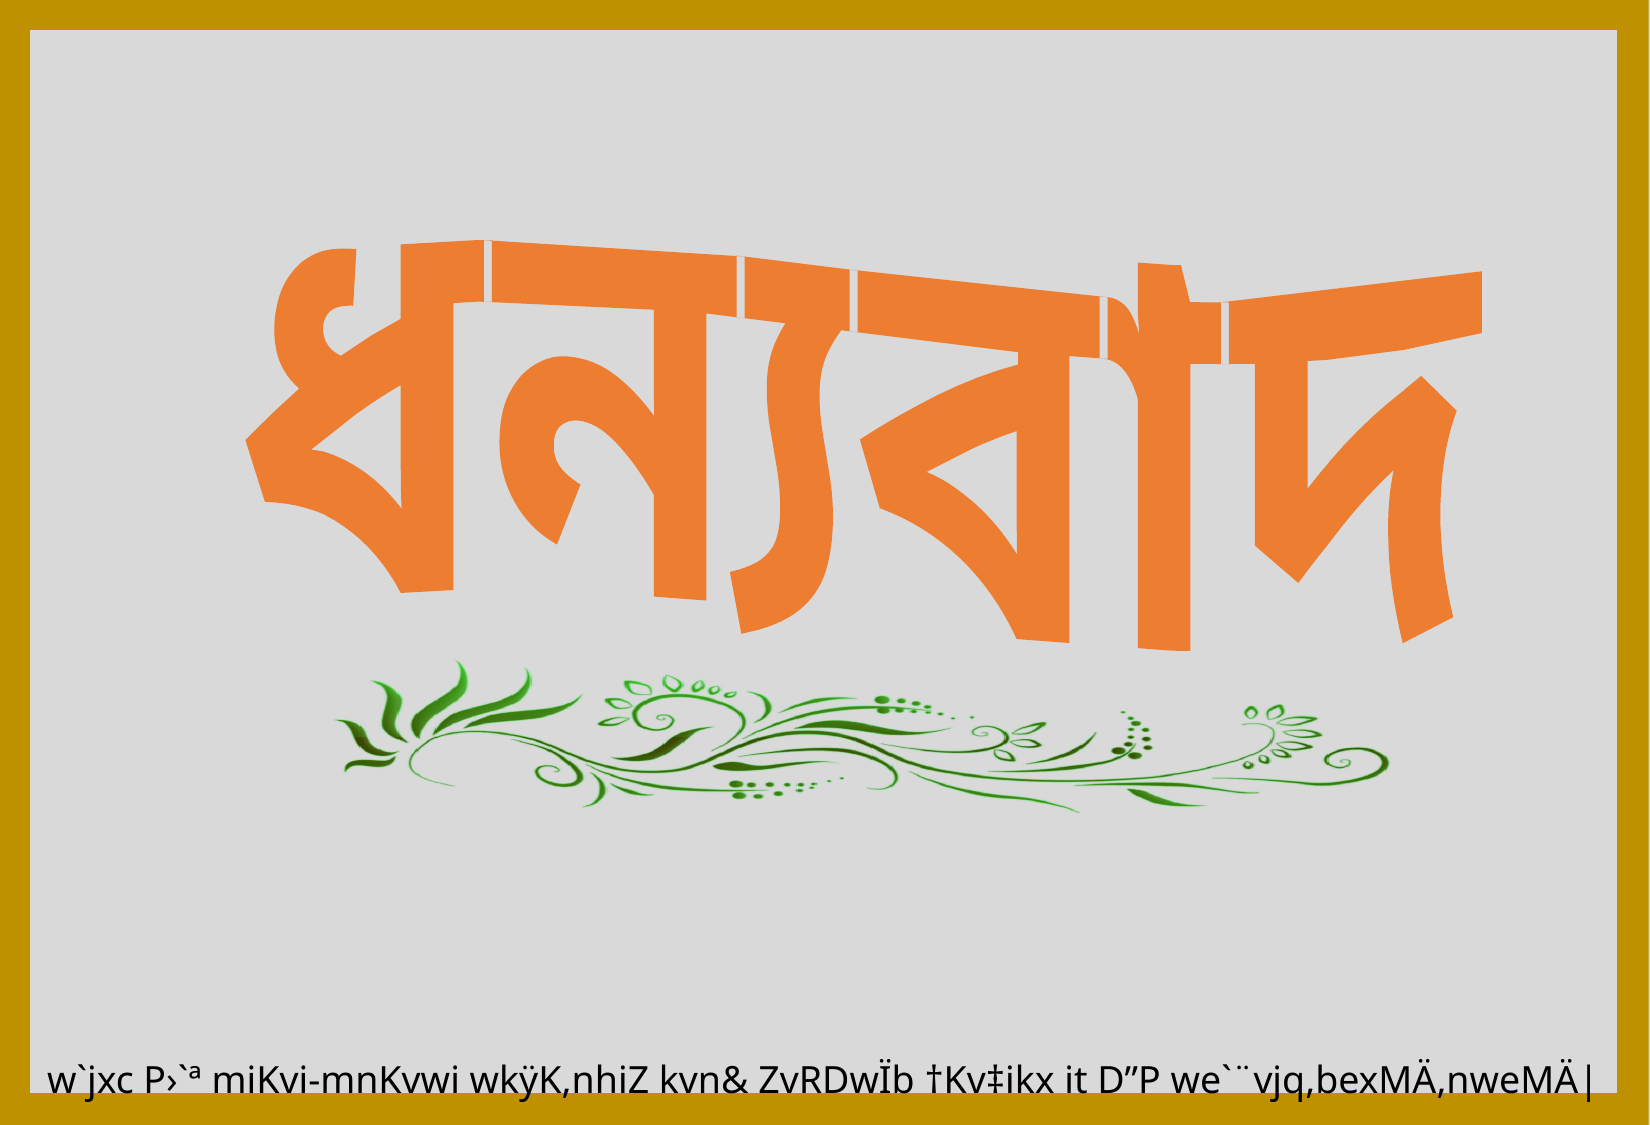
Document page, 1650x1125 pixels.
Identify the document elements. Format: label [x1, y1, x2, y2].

picture [323, 580, 1404, 988]
